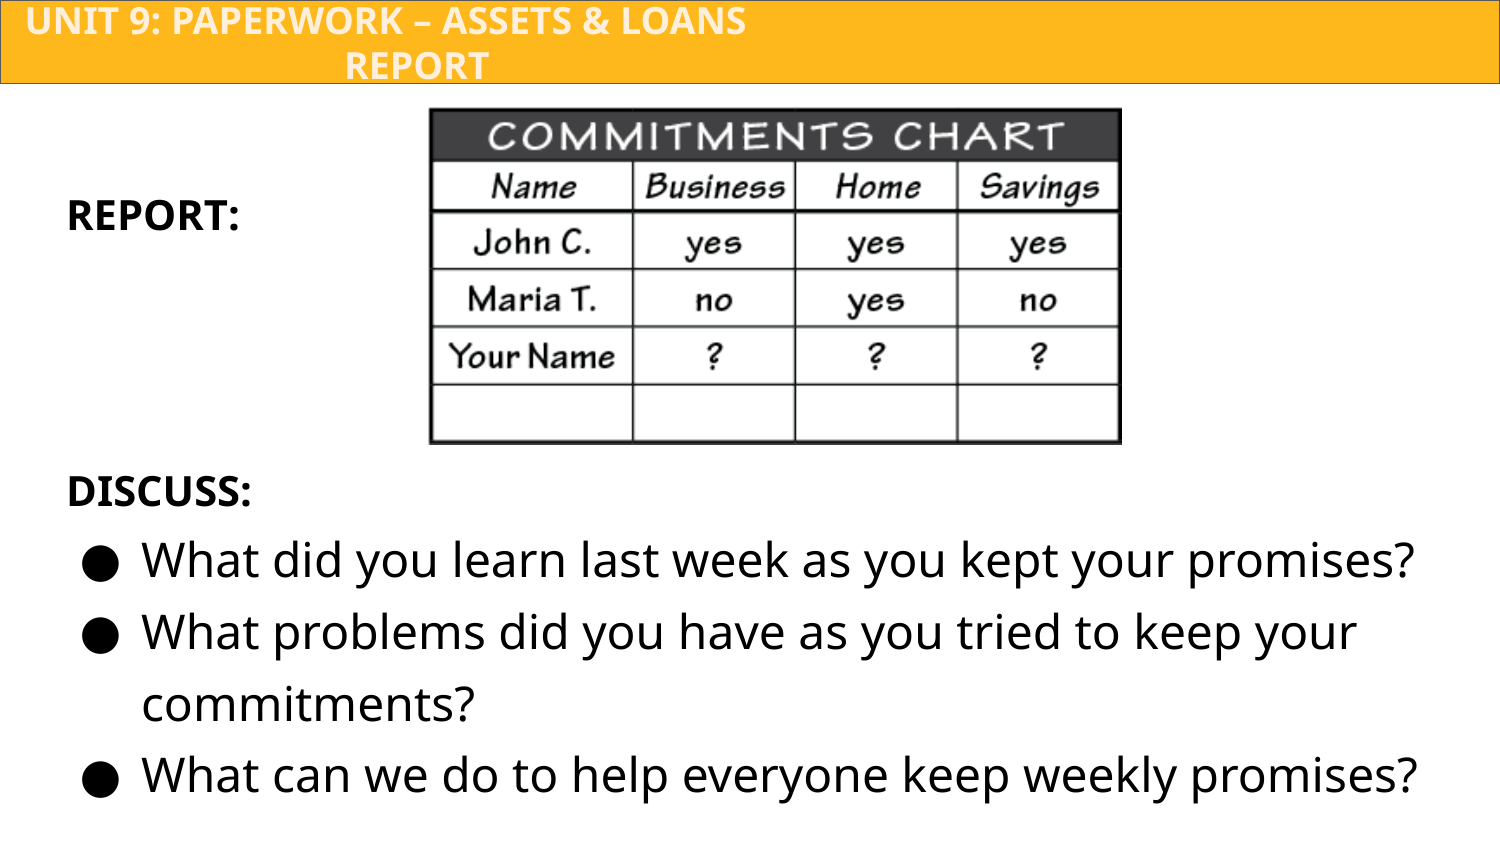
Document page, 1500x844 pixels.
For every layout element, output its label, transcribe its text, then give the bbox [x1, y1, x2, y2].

text_box DISCUSS: What did you learn last week as you kept your promises? What problems did you have as you tried to keep your commitments? What can we do to help everyone keep weekly promises? [50, 437, 1482, 818]
text_box UNIT 9: PAPERWORK – ASSETS & LOANS REPORT [0, 0, 1500, 84]
list REPORT: [51, 188, 271, 253]
picture [428, 107, 1122, 445]
